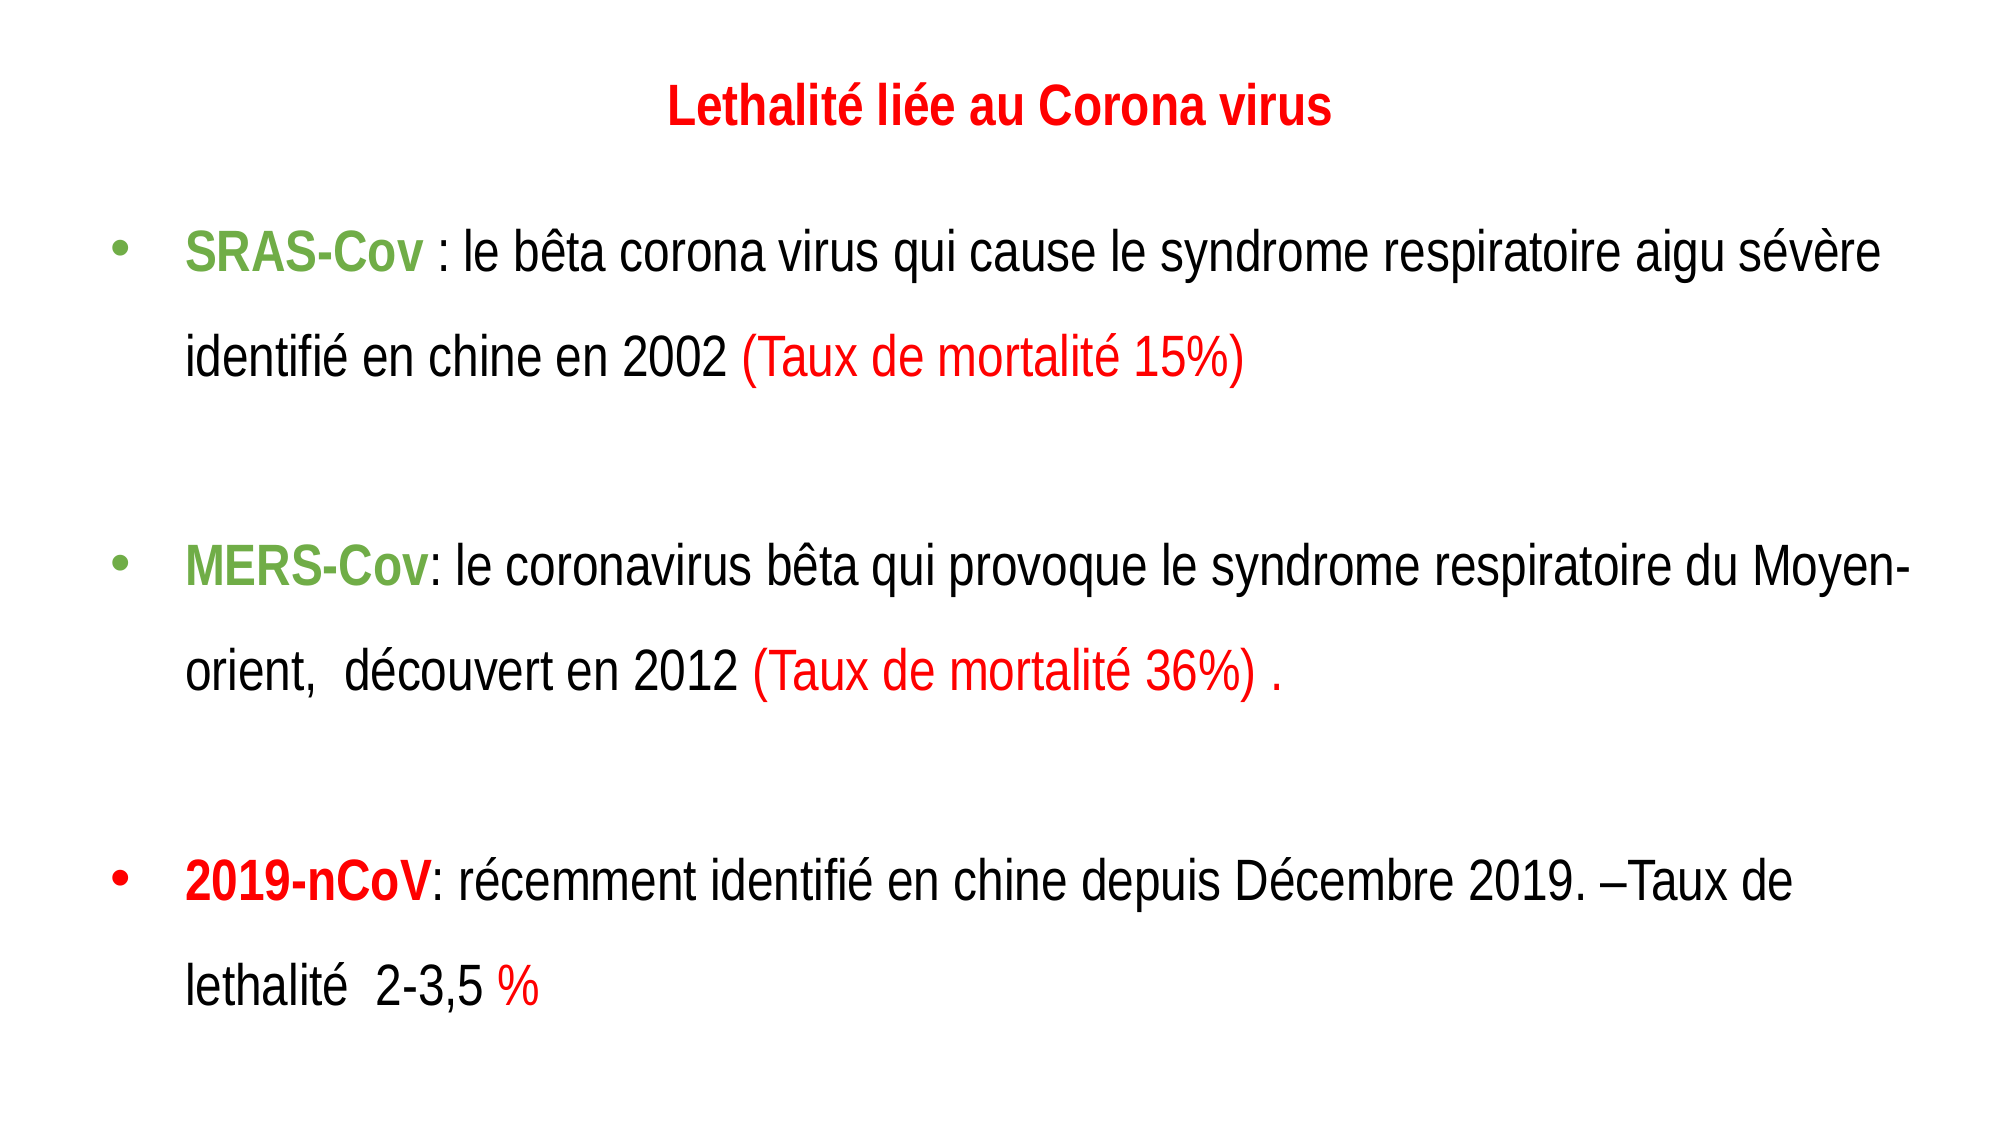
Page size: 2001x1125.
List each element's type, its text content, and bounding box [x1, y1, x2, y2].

text_box SRAS-Cov : le bêta corona virus qui cause le syndrome respiratoire aigu sévère identifié en chine en 2002 (Taux de mortalité 15%) MERS-Cov: le coronavirus bêta qui provoque le syndrome respiratoire du Moyen-orient, découvert en 2012 (Taux de mortalité 36%) . 2019-nCoV: récemment identifié en chine depuis Décembre 2019. –Taux de lethalité 2-3,5 % [95, 171, 1930, 1095]
text_box Lethalité liée au Corona virus [38, 68, 1975, 171]
